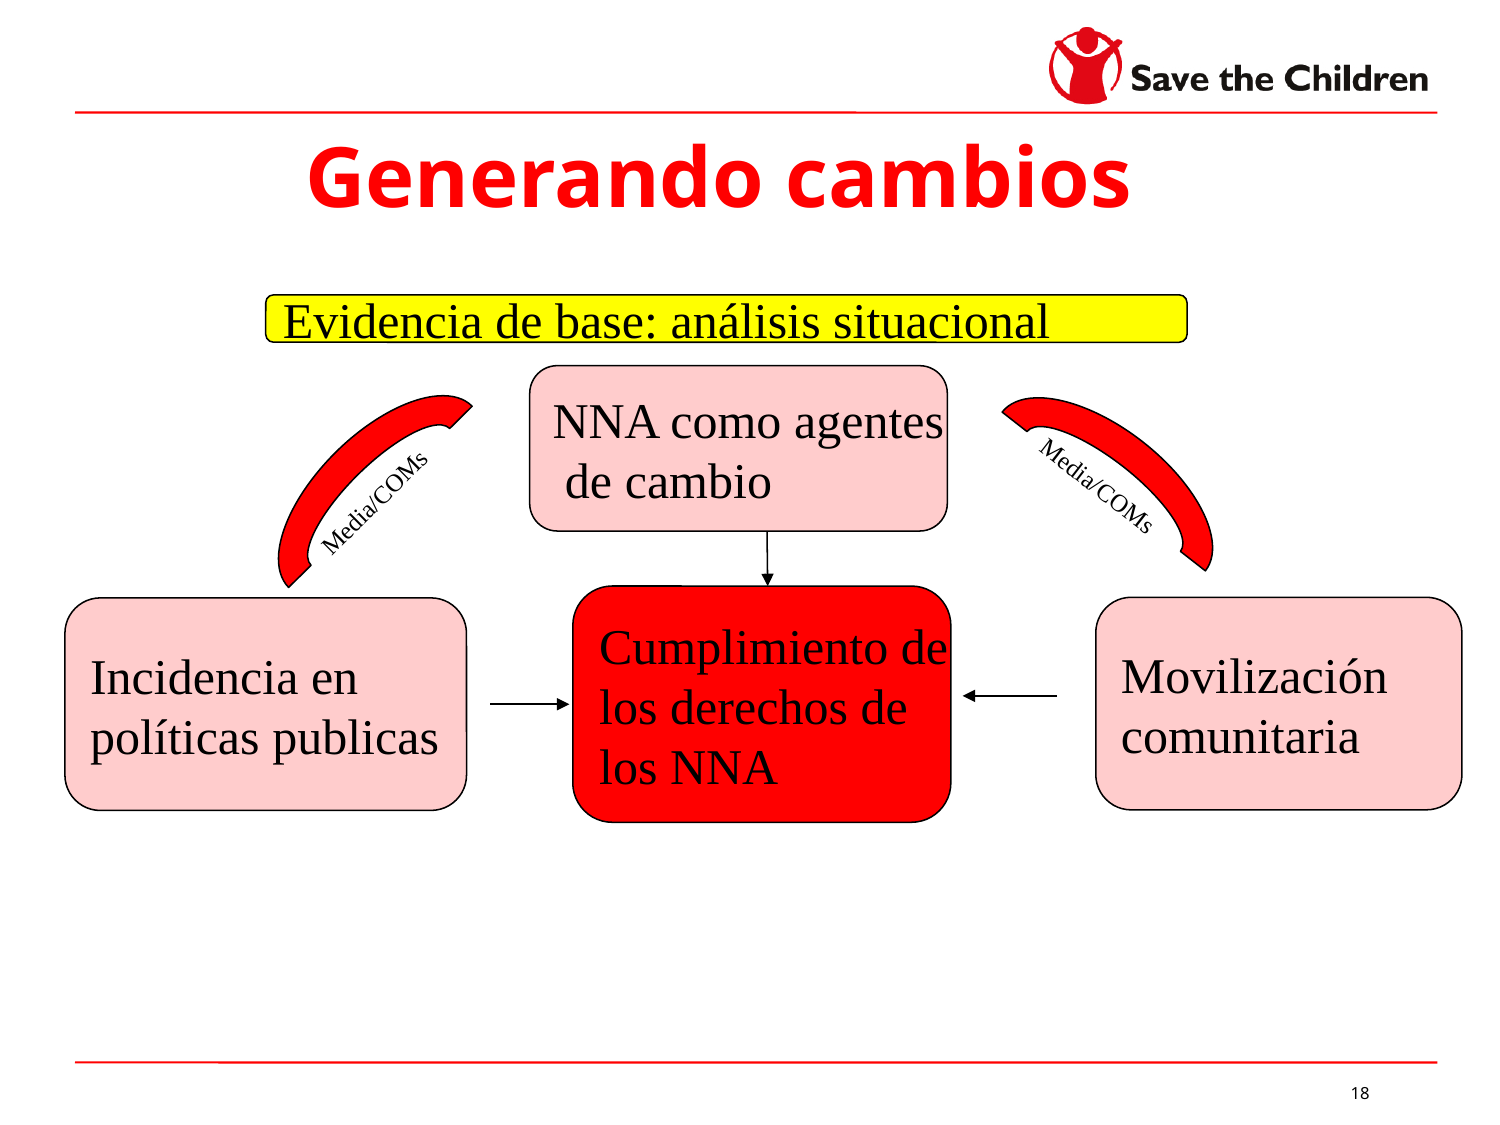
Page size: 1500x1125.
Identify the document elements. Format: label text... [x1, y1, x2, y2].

title Generando cambios [268, 80, 1500, 269]
text_box Cumplimiento de los derechos de los NNA [572, 586, 951, 823]
text_box Incidencia en políticas publicas [64, 597, 467, 811]
text_box Evidencia de base: análisis situacional [265, 294, 1188, 343]
picture [1045, 18, 1431, 80]
text_box Movilización comunitaria [1095, 597, 1462, 810]
text_box Media/COMs [1002, 397, 1213, 571]
text_box Media/COMs [278, 395, 473, 588]
text_box NNA como agentes de cambio [529, 365, 948, 532]
